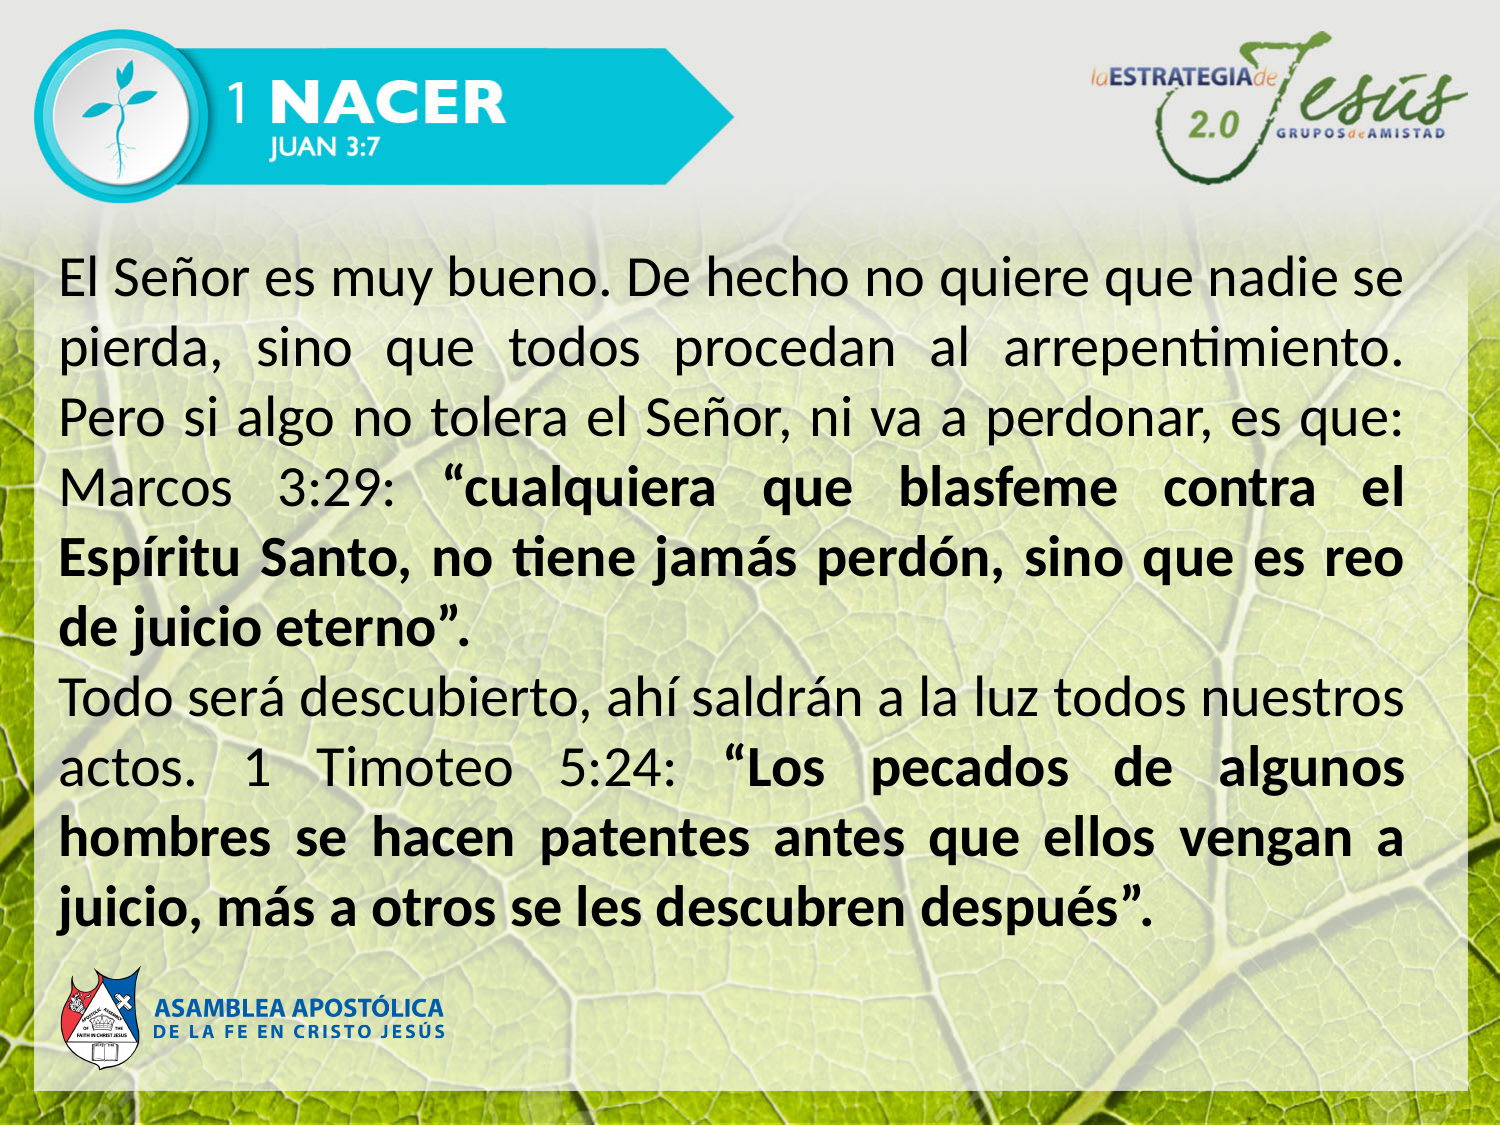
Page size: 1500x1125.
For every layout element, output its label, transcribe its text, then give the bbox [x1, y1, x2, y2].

picture [0, 0, 1500, 1125]
text_box El Señor es muy bueno. De hecho no quiere que nadie se pierda, sino que todos procedan al arrepentimiento. Pero si algo no tolera el Señor, ni va a perdonar, es que: Marcos 3:29: “cualquiera que blasfeme contra el Espíritu Santo, no tiene jamás perdón, sino que es reo de juicio eterno”. Todo será descubierto, ahí saldrán a la luz todos nuestros actos. 1 Timoteo 5:24: “Los pecados de algunos hombres se hacen patentes antes que ellos vengan a juicio, más a otros se les descubren después”. [43, 230, 1421, 946]
